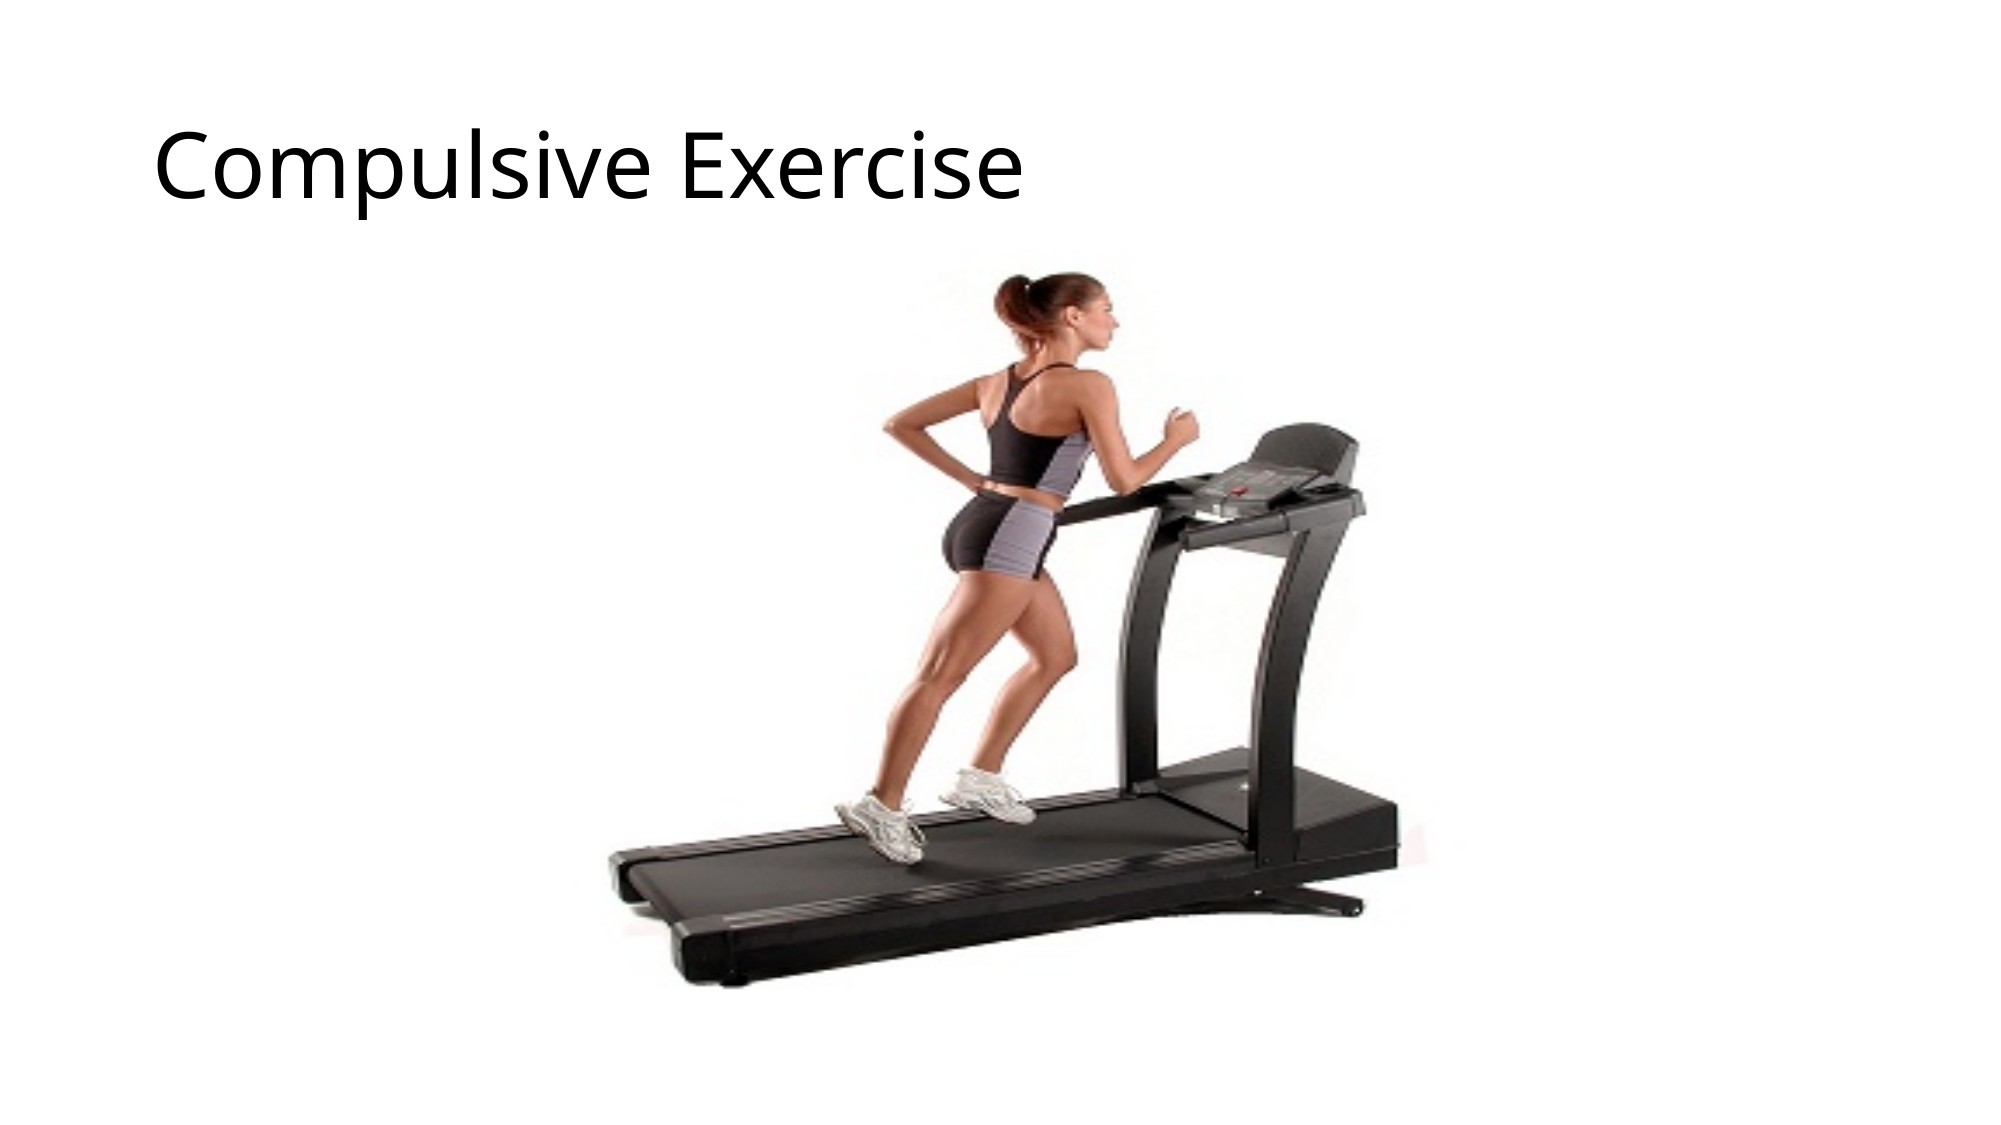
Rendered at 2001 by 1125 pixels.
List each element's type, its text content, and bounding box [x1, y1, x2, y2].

picture [574, 249, 1475, 1000]
title Compulsive Exercise [137, 59, 1863, 278]
